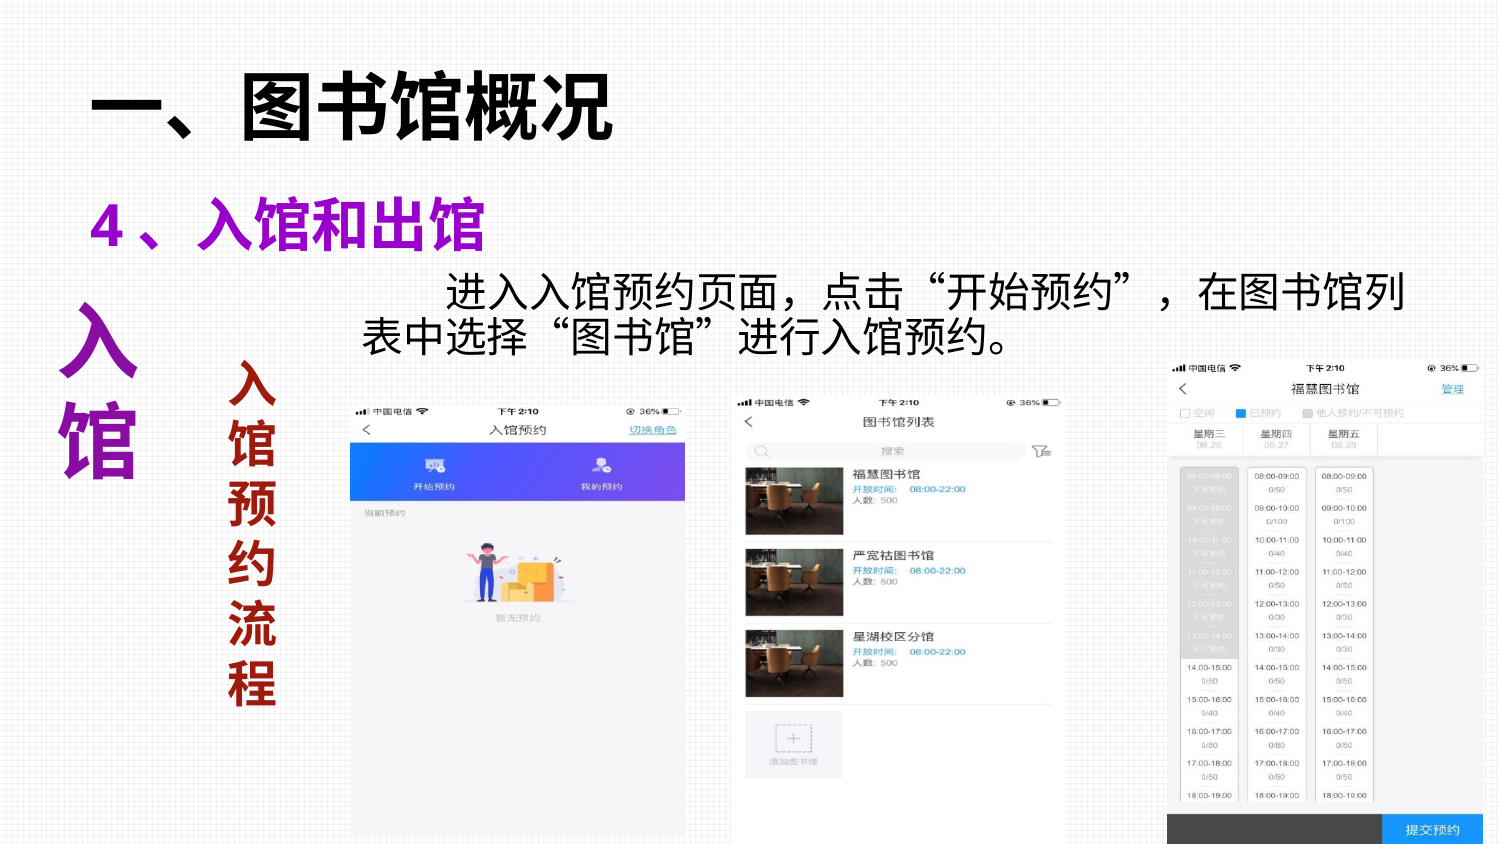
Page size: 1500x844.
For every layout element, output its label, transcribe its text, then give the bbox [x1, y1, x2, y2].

picture [1167, 361, 1483, 844]
picture [350, 405, 685, 835]
text_box 入馆 [41, 281, 187, 497]
list 进入入馆预约页面，点击“开始预约”，在图书馆列表中选择“图书馆”进行入馆预约。 [350, 265, 1447, 385]
text_box 4、入馆和出馆 [74, 180, 715, 266]
picture [732, 396, 1065, 844]
text_box 入 馆 预 约 流 程 [212, 345, 293, 720]
text_box 一、图书馆概况 [74, 42, 1425, 167]
